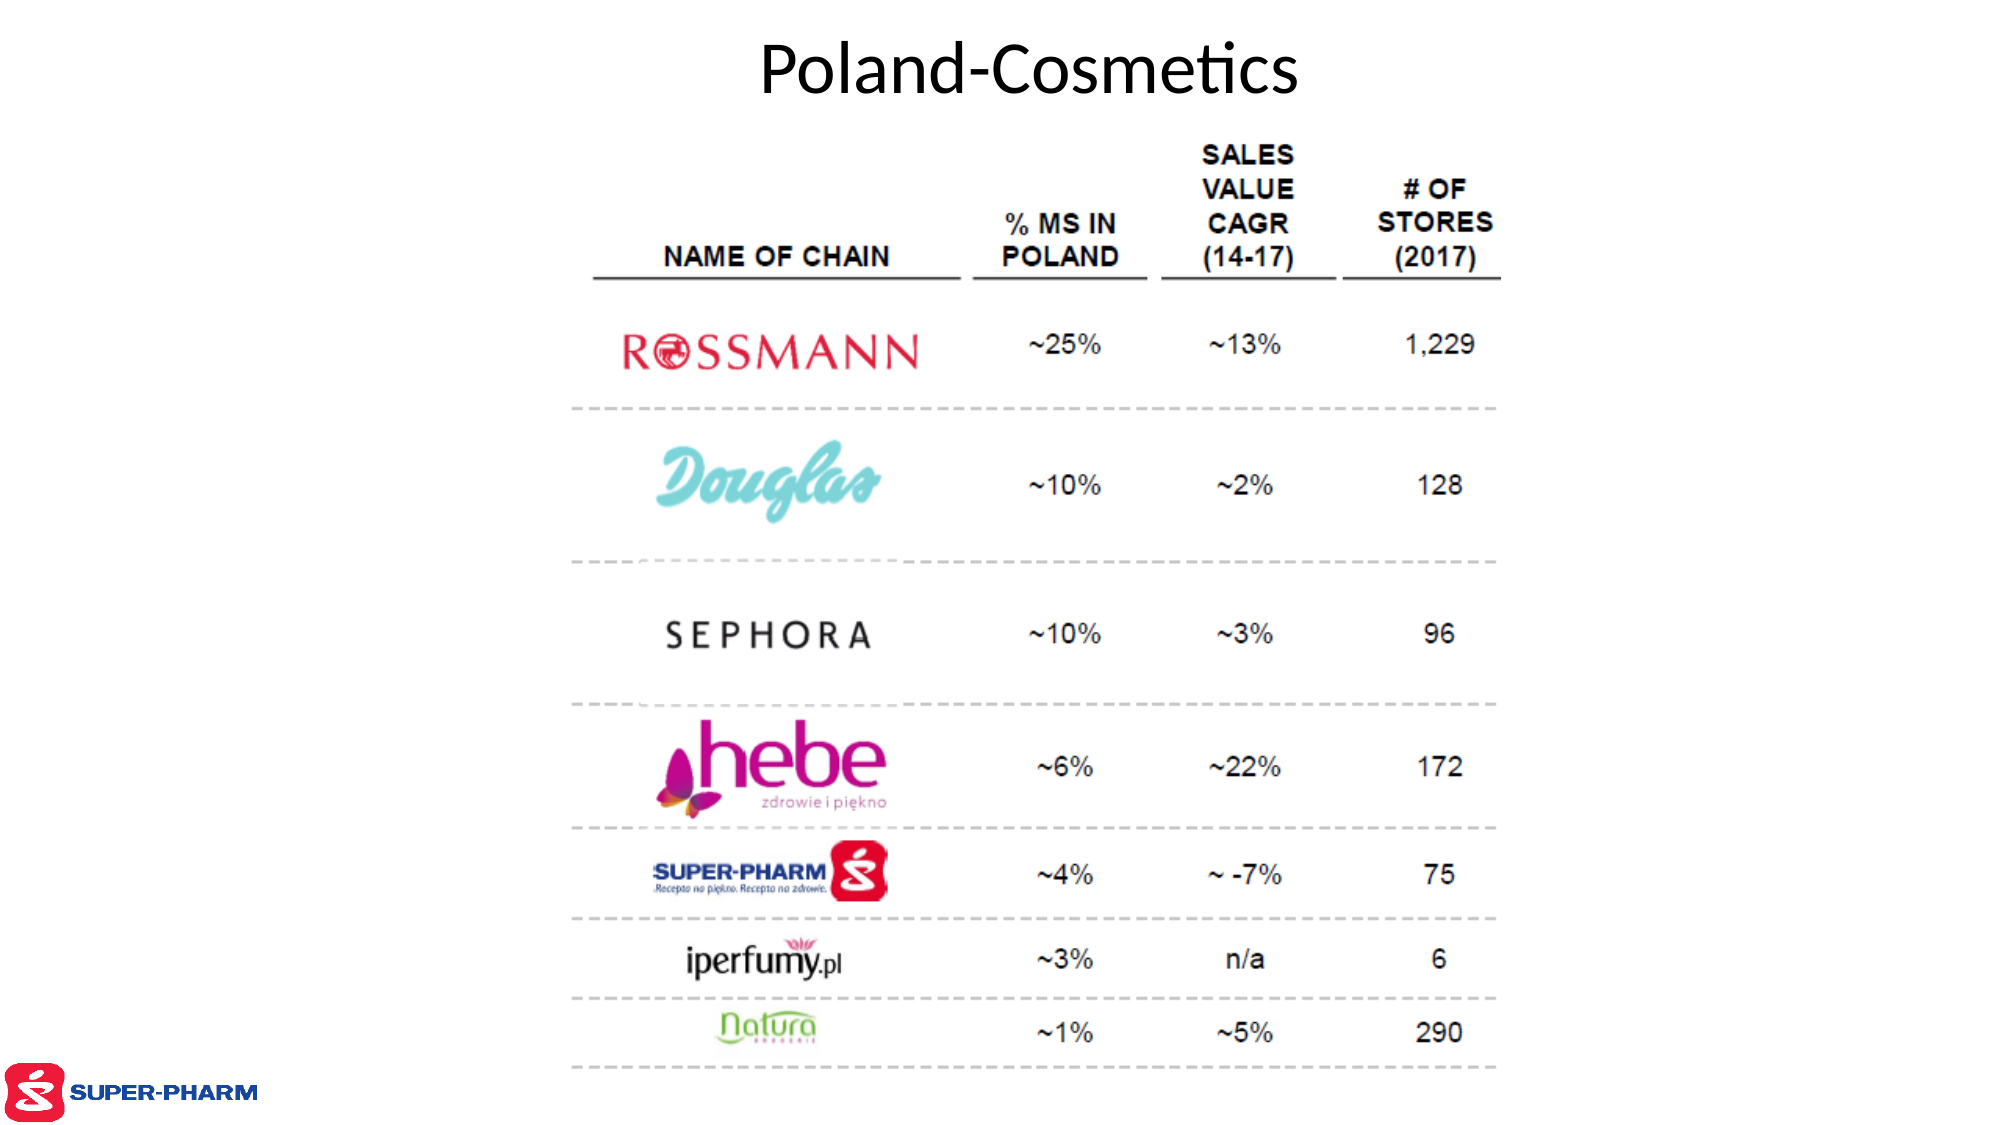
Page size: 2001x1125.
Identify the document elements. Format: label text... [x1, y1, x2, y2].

text_box Poland-Cosmetics [170, 11, 1890, 116]
picture [0, 1057, 263, 1125]
picture [533, 121, 1501, 1080]
